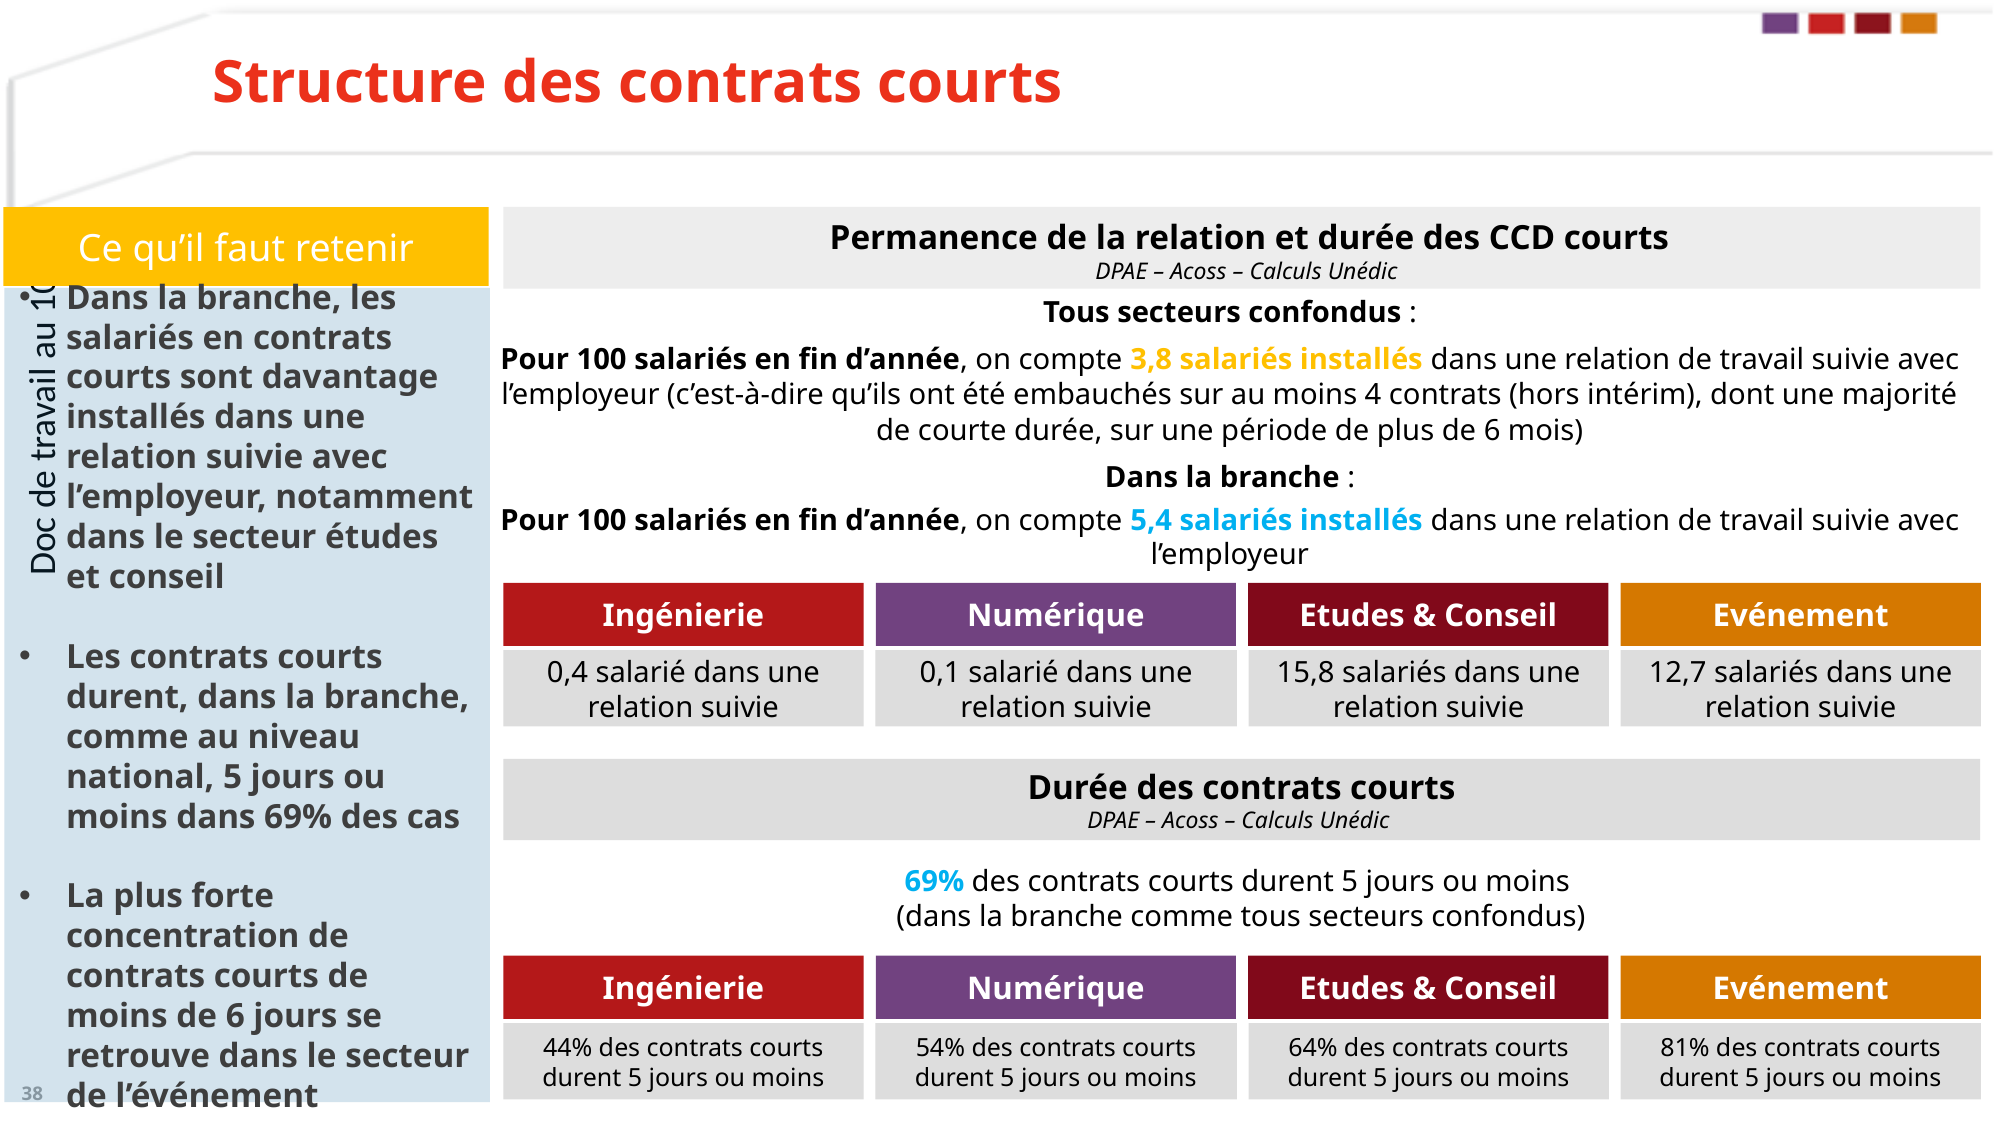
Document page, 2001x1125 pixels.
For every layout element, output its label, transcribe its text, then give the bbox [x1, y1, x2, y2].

text_box Etudes & Conseil [1284, 587, 1573, 640]
text_box Ingénierie [587, 587, 780, 640]
text_box Dans la branche, les salariés en contrats courts sont davantage installés dans une relation suivie avec l’employeur, notamment dans le secteur études et conseil Les contrats courts durent, dans la branche, comme au niveau national, 5 jours ou moins dans 69% des cas La plus forte concentration de contrats courts de moins de 6 jours se retrouve dans le secteur de l’événement [4, 287, 490, 1103]
text_box 0,1 salarié dans une relation suivie [875, 650, 1237, 727]
text_box [1248, 582, 1609, 646]
text_box [1620, 582, 1981, 646]
text_box Numérique [952, 960, 1160, 1013]
text_box Etudes & Conseil [1284, 960, 1573, 1013]
text_box Numérique [952, 587, 1160, 640]
picture [0, 0, 2000, 217]
text_box 69% des contrats courts durent 5 jours ou moins (dans la branche comme tous secteurs confondus) [741, 854, 1742, 940]
text_box [875, 955, 1236, 1019]
text_box 12,7 salariés dans une relation suivie [1620, 650, 1981, 727]
text_box Ingénierie [587, 960, 780, 1013]
text_box Evénement [1697, 587, 1904, 640]
text_box 44% des contrats courts durent 5 jours ou moins [503, 1023, 864, 1100]
text_box Permanence de la relation et durée des CCD courts DPAE – Acoss – Calculs Unédic [496, 217, 2000, 292]
text_box [1248, 955, 1609, 1019]
text_box 0,4 salarié dans une relation suivie [503, 650, 864, 727]
text_box 81% des contrats courts durent 5 jours ou moins [1620, 1023, 1981, 1100]
text_box 64% des contrats courts durent 5 jours ou moins [1248, 1023, 1609, 1100]
text_box Tous secteurs confondus : Pour 100 salariés en fin d’année, on compte 3,8 salariés installés dans une relation de travail suivie avec l’employeur (c’est-à-dire qu’ils ont été embauchés sur au moins 4 contrats (hors intérim), dont une majorité de courte durée, sur une période de plus de 6 mois) Dans la branche : Pour 100 salariés en fin d’année, on compte 5,4 salariés installés dans une relation de travail suivie avec l’employeur [479, 286, 1981, 613]
text_box [1620, 955, 1981, 1019]
text_box 54% des contrats courts durent 5 jours ou moins [875, 1023, 1237, 1100]
text_box [503, 955, 864, 1019]
text_box Ce qu’il faut retenir [3, 217, 489, 286]
text_box [503, 582, 864, 646]
text_box [875, 582, 1236, 646]
text_box Evénement [1697, 960, 1904, 1013]
text_box 15,8 salariés dans une relation suivie [1248, 650, 1609, 727]
text_box Durée des contrats courts DPAE – Acoss – Calculs Unédic [503, 758, 1981, 841]
